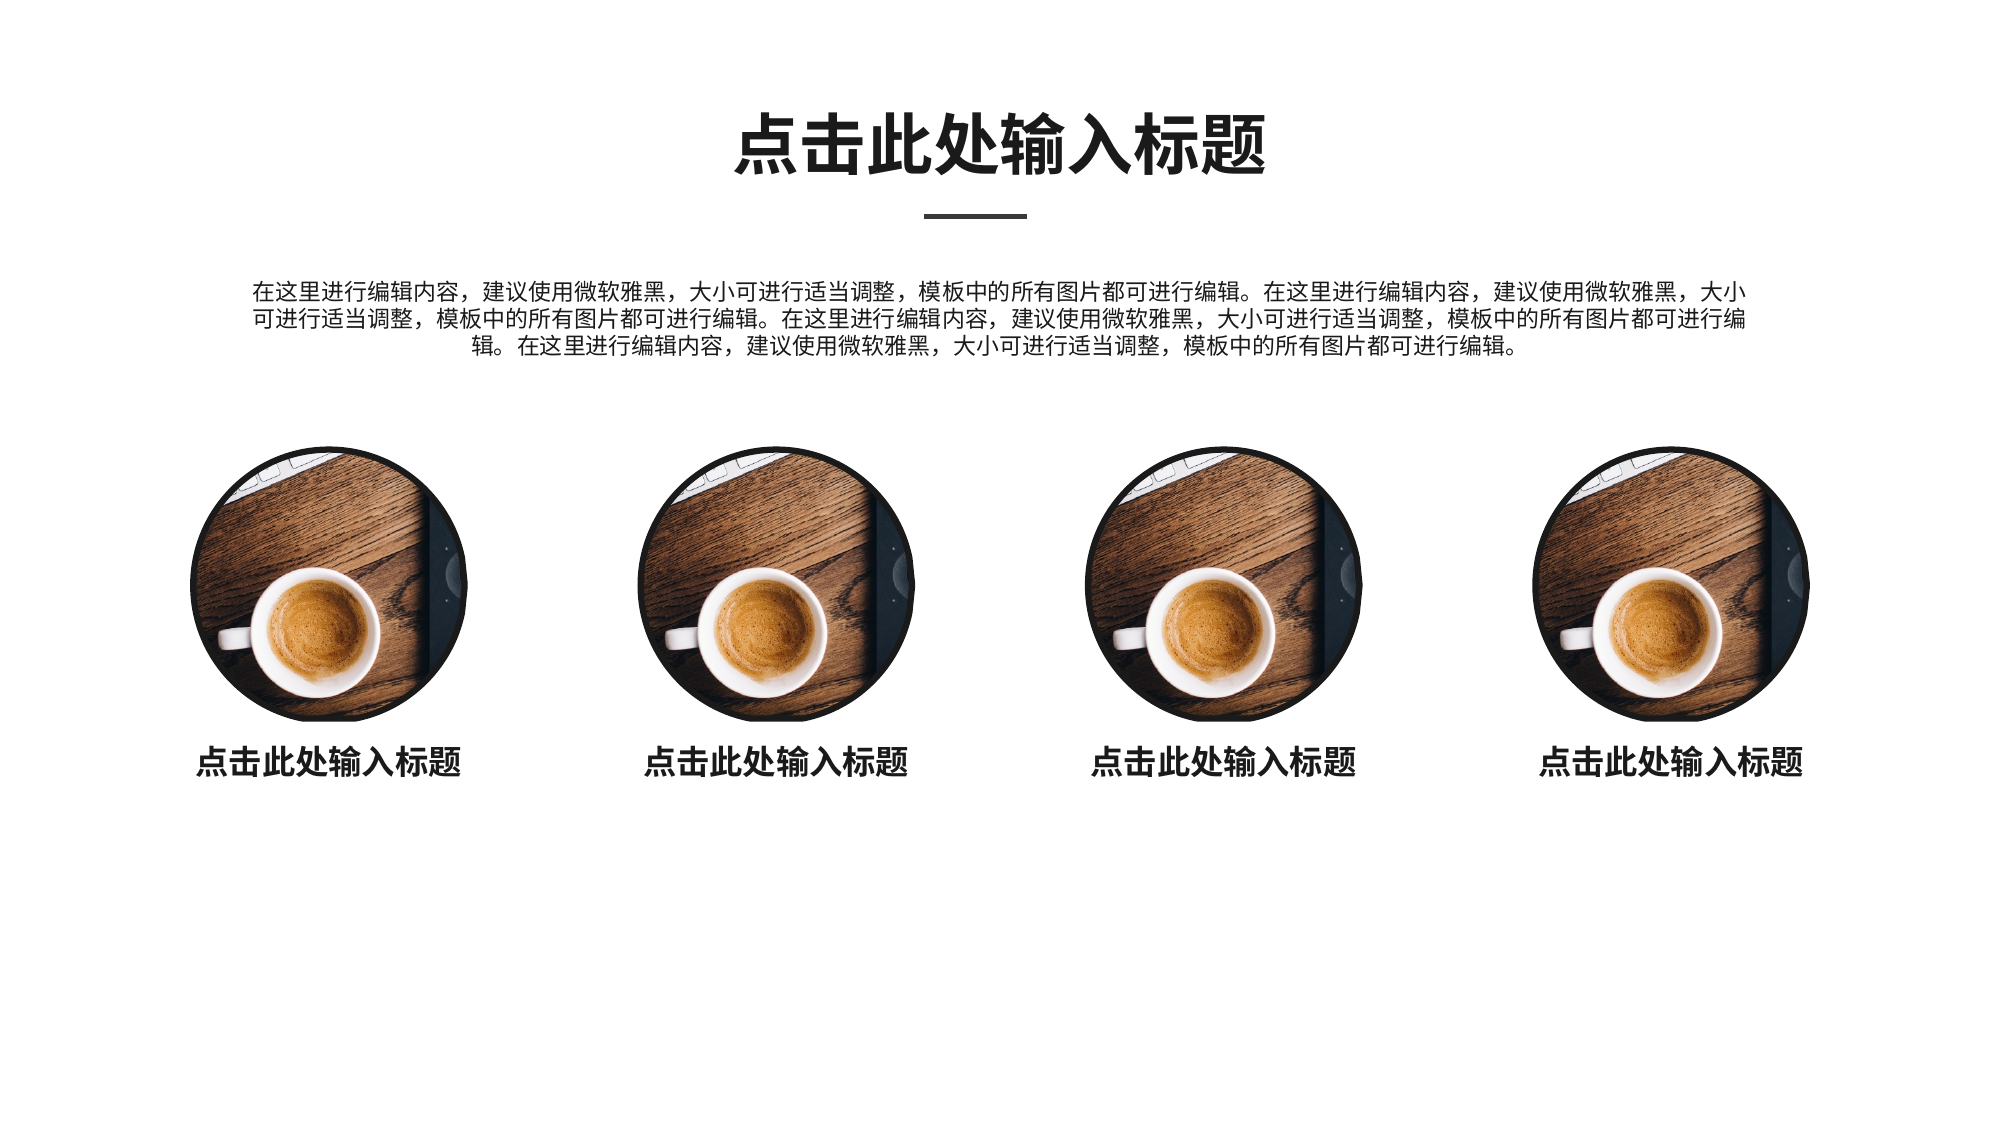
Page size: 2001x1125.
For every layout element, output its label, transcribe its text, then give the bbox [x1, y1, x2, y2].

text_box 点击此处输入标题 [711, 95, 1289, 190]
picture [1087, 449, 1360, 719]
text_box 点击此处输入标题 [1054, 734, 1393, 789]
picture [193, 449, 465, 719]
text_box 点击此处输入标题 [606, 734, 946, 789]
text_box 在这里进行编辑内容，建议使用微软雅黑，大小可进行适当调整，模板中的所有图片都可进行编辑。在这里进行编辑内容，建议使用微软雅黑，大小可进行适当调整，模板中的所有图片都可进行编辑。在这里进行编辑内容，建议使用微软雅黑，大小可进行适当调整，模板中的所有图片都可进行编辑。在这里进行编辑内容，建议使用微软雅黑，大小可进行适当调整，模板中的所有图片都可进行编辑。 [229, 269, 1771, 395]
picture [640, 449, 912, 719]
text_box 点击此处输入标题 [1501, 734, 1841, 789]
text_box 点击此处输入标题 [159, 734, 499, 789]
picture [1535, 449, 1807, 719]
